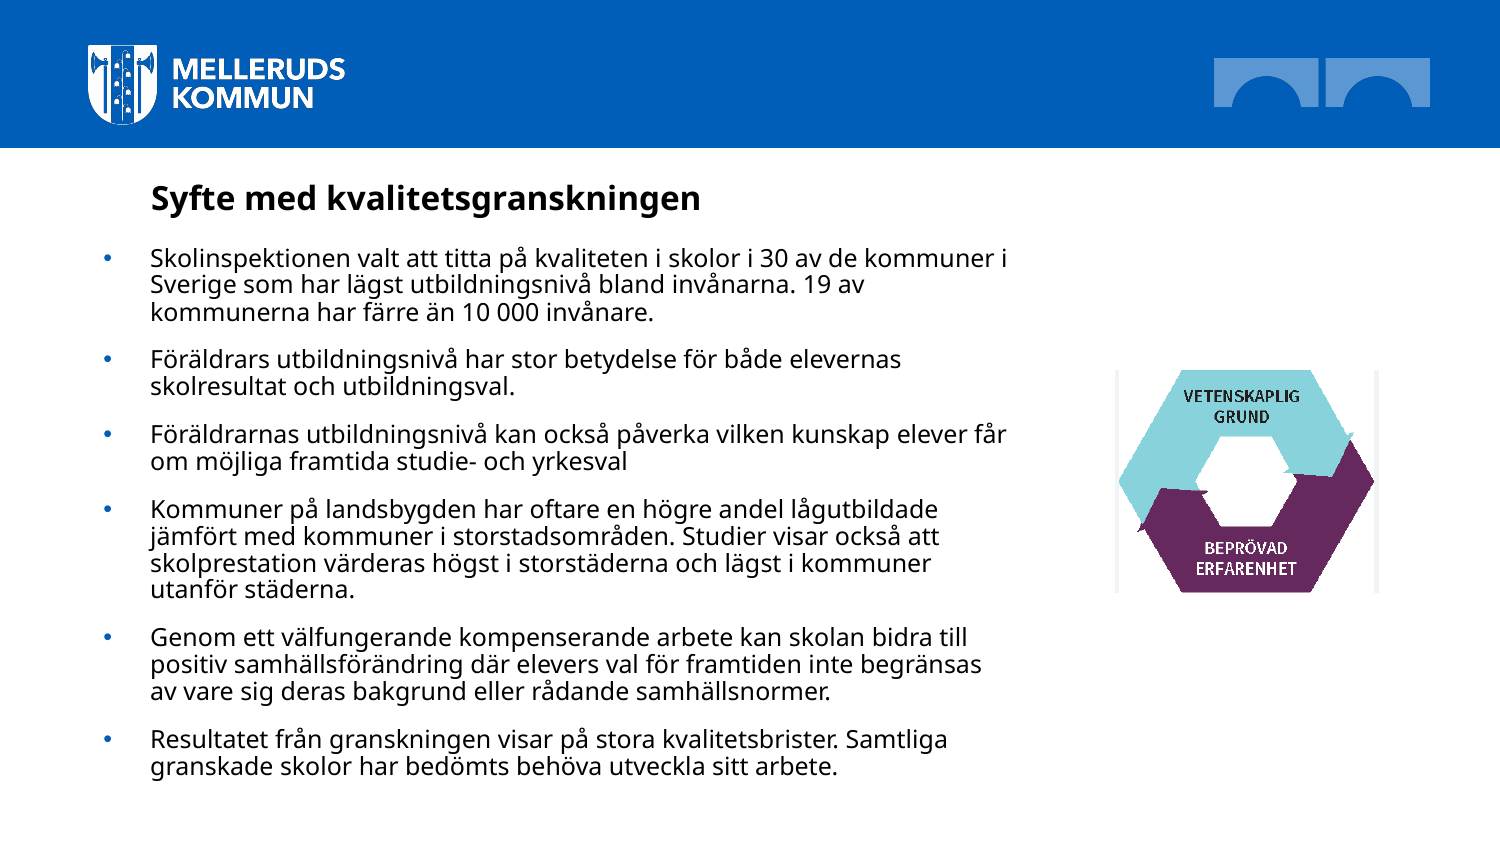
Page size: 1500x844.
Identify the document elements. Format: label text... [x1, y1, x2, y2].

picture [88, 45, 345, 125]
list Skolinspektionen valt att titta på kvaliteten i skolor i 30 av de kommuner i Sverige som har lägst utbildningsnivå bland invånarna. 19 av kommunerna har färre än 10 000 invånare. Föräldrars utbildningsnivå har stor betydelse för både elevernas skolresultat och utbildningsval. Föräldrarnas utbildningsnivå kan också påverka vilken kunskap elever får om möjliga framtida studie- och yrkesval Kommuner på landsbygden har oftare en högre andel lågutbildade jämfört med kommuner i storstadsområden. Studier visar också att skolprestation värderas högst i storstäderna och lägst i kommuner utanför städerna. Genom ett välfungerande kompenserande arbete kan skolan bidra till positiv samhällsförändring där elevers val för framtiden inte begränsas av vare sig deras bakgrund eller rådande samhällsnormer. Resultatet från granskningen visar på stora kvalitetsbrister. Samtliga granskade skolor har bedömts behöva utveckla sitt arbete. [88, 238, 1028, 796]
picture [1115, 370, 1379, 593]
title Syfte med kvalitetsgranskningen [136, 104, 1346, 225]
